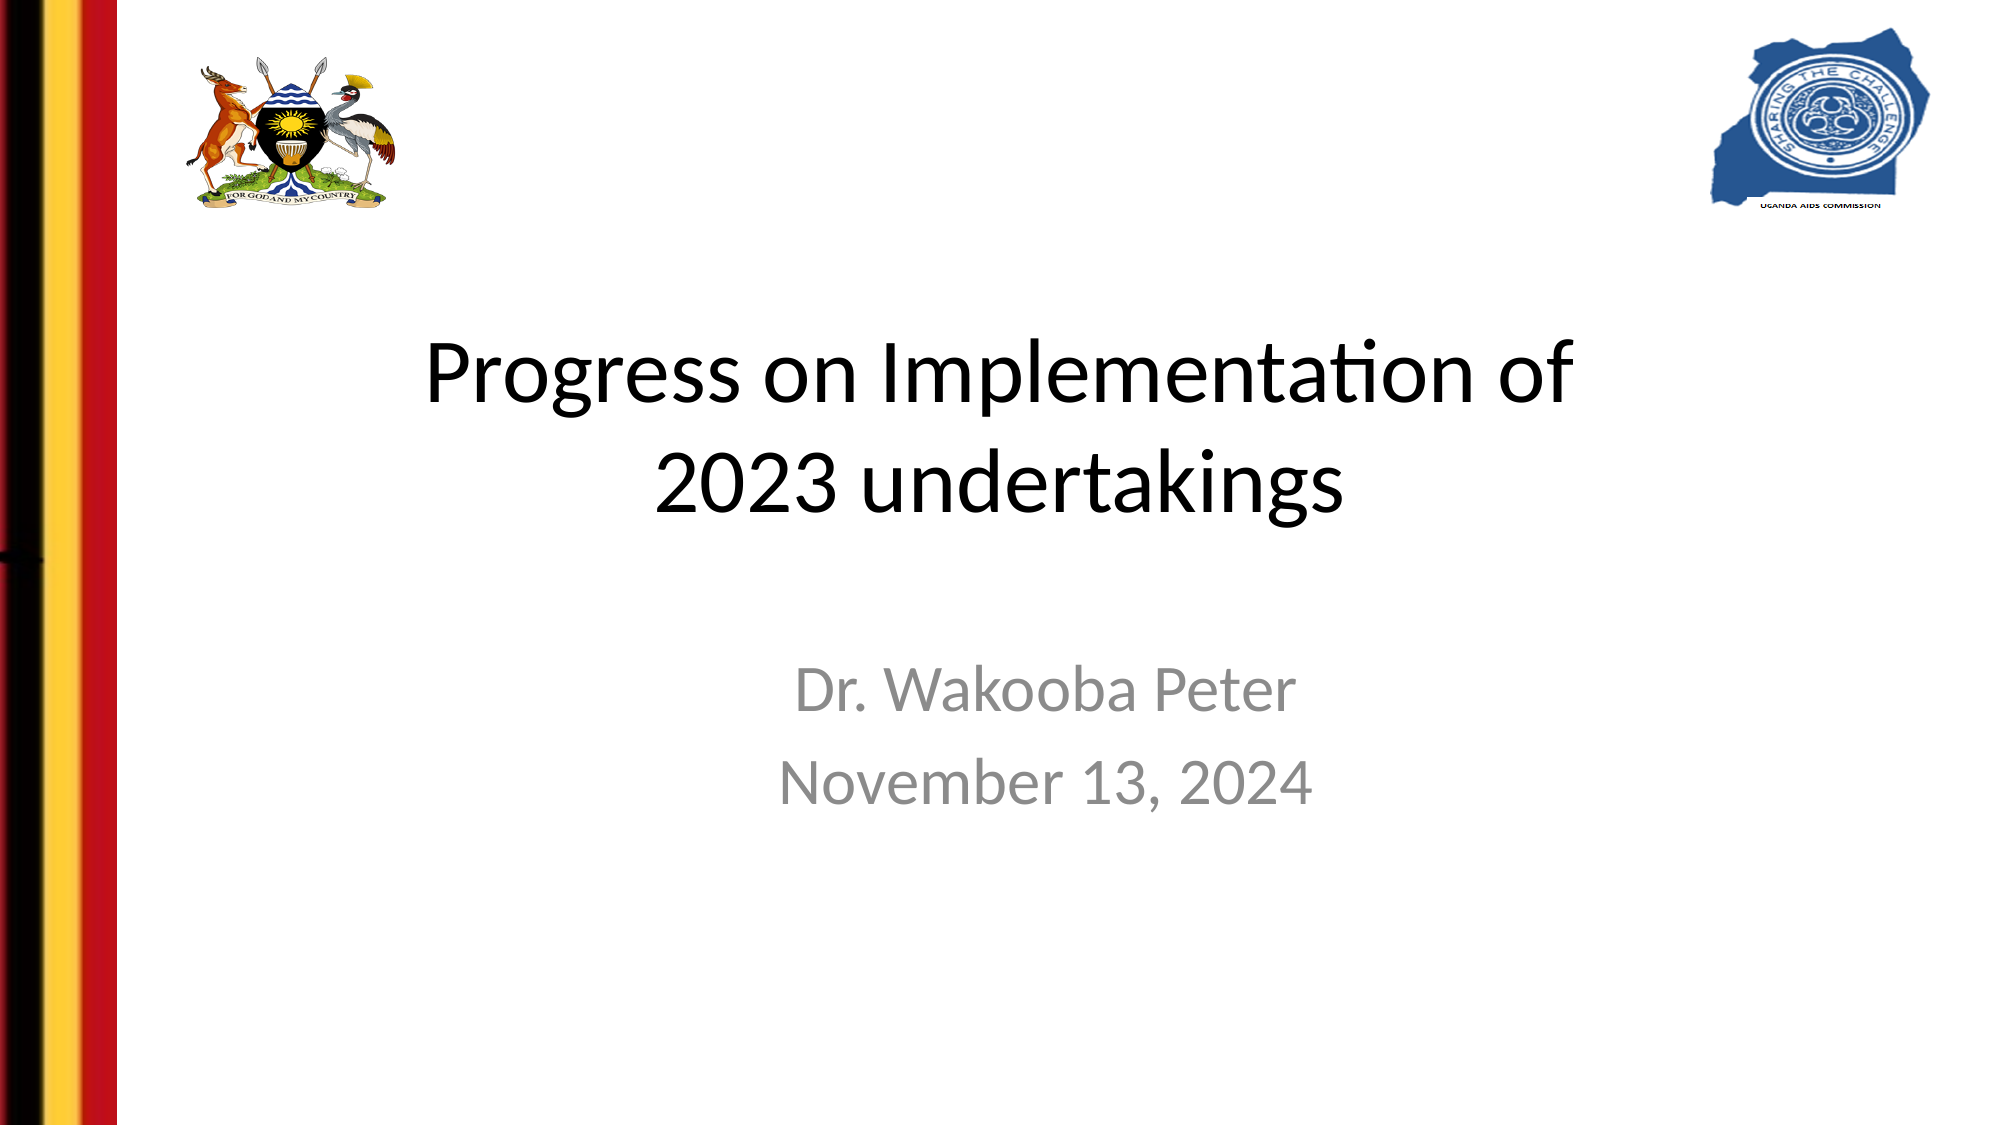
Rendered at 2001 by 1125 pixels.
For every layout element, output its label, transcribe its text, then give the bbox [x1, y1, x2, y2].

subtitle Dr. Wakooba Peter November 13, 2024 [300, 637, 1793, 925]
picture [1686, 24, 1967, 225]
picture [183, 49, 417, 225]
title Progress on Implementation of 2023 undertakings [362, 249, 1638, 591]
picture [0, 0, 117, 1125]
